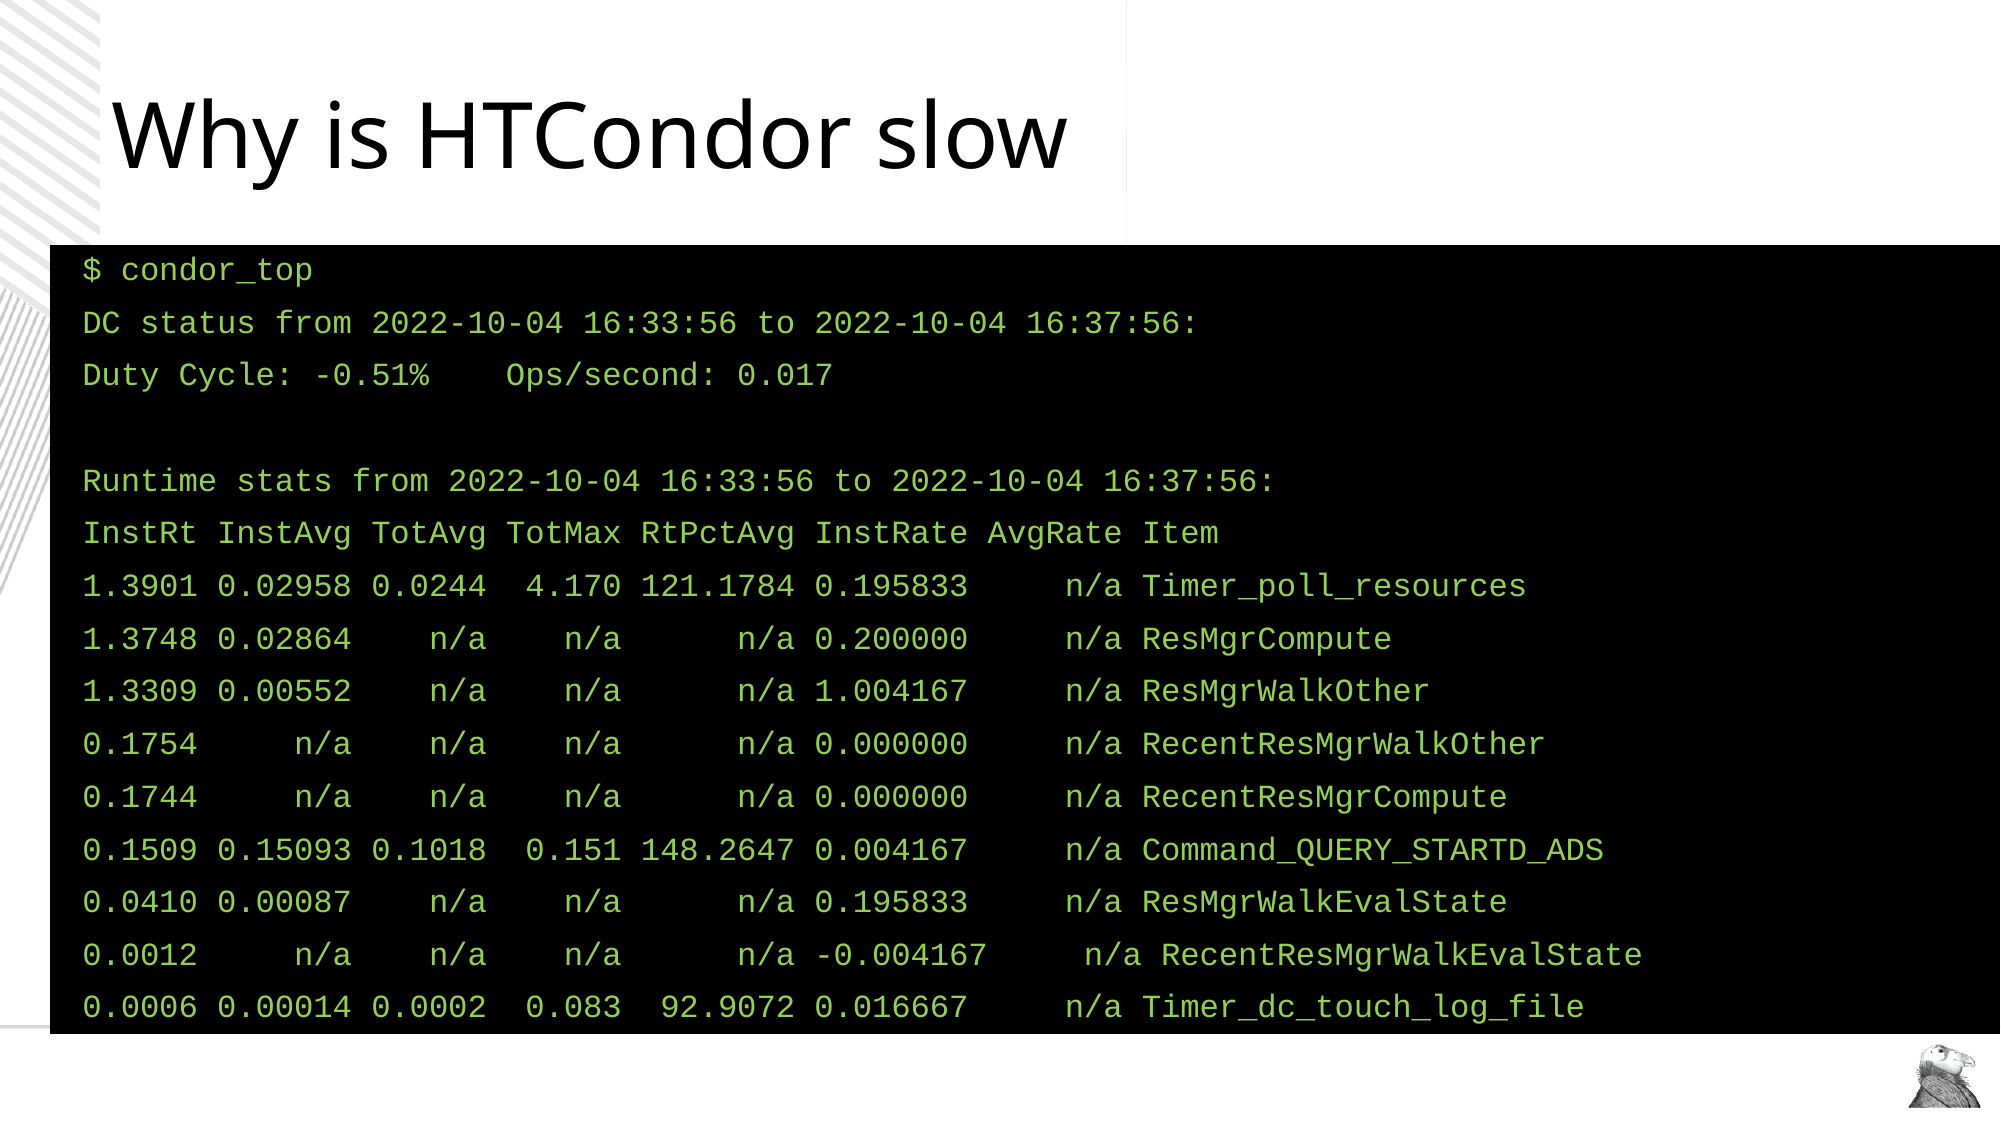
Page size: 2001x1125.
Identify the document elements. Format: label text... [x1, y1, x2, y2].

title Why is HTCondor slow [96, 59, 1966, 217]
picture [0, 0, 2001, 1125]
list $ condor_top DC status from 2022-10-04 16:33:56 to 2022-10-04 16:37:56: Duty Cycle: -0.51% Ops/second: 0.017 Runtime stats from 2022-10-04 16:33:56 to 2022-10-04 16:37:56: InstRt InstAvg TotAvg TotMax RtPctAvg InstRate AvgRate Item 1.3901 0.02958 0.0244 4.170 121.1784 0.195833 n/a Timer_poll_resources 1.3748 0.02864 n/a n/a n/a 0.200000 n/a ResMgrCompute 1.3309 0.00552 n/a n/a n/a 1.004167 n/a ResMgrWalkOther 0.1754 n/a n/a n/a n/a 0.000000 n/a RecentResMgrWalkOther 0.1744 n/a n/a n/a n/a 0.000000 n/a RecentResMgrCompute 0.1509 0.15093 0.1018 0.151 148.2647 0.004167 n/a Command_QUERY_STARTD_ADS 0.0410 0.00087 n/a n/a n/a 0.195833 n/a ResMgrWalkEvalState 0.0012 n/a n/a n/a n/a -0.004167 n/a RecentResMgrWalkEvalState 0.0006 0.00014 0.0002 0.083 92.9072 0.016667 n/a Timer_dc_touch_log_file [50, 245, 2000, 1034]
